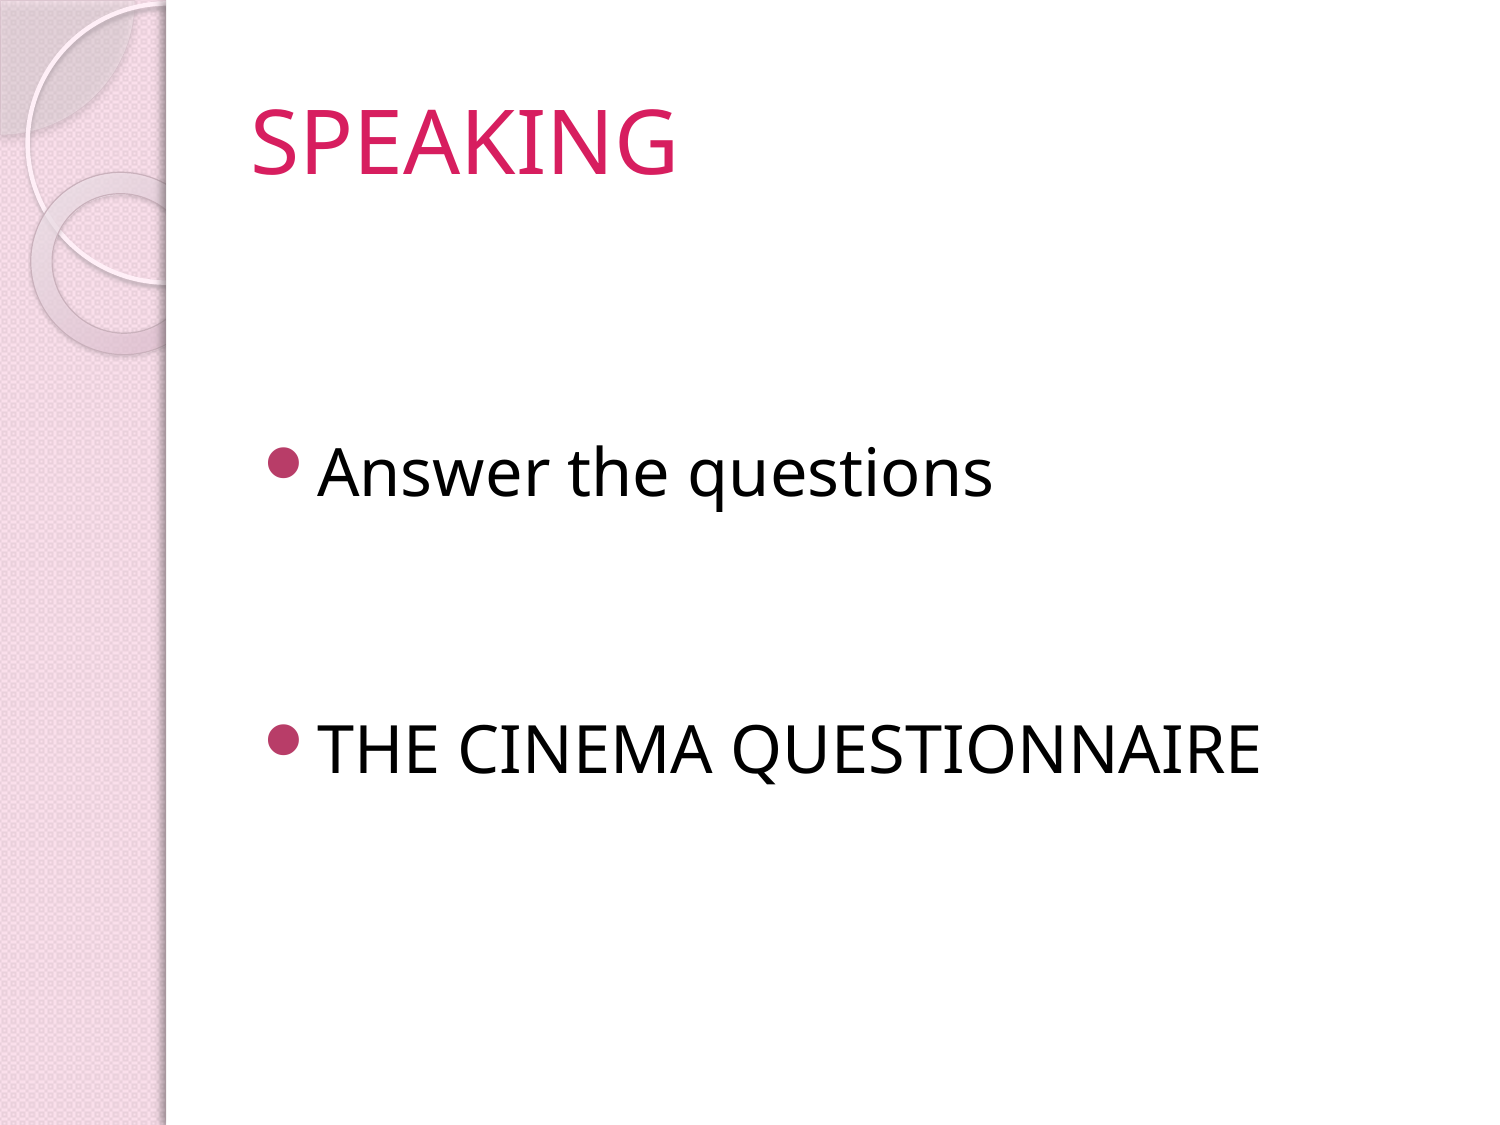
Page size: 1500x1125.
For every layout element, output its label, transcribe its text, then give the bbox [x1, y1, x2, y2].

title SPEAKING [235, 45, 1466, 233]
list Answer the questions THE CINEMA QUESTIONNAIRE [235, 237, 1466, 1025]
